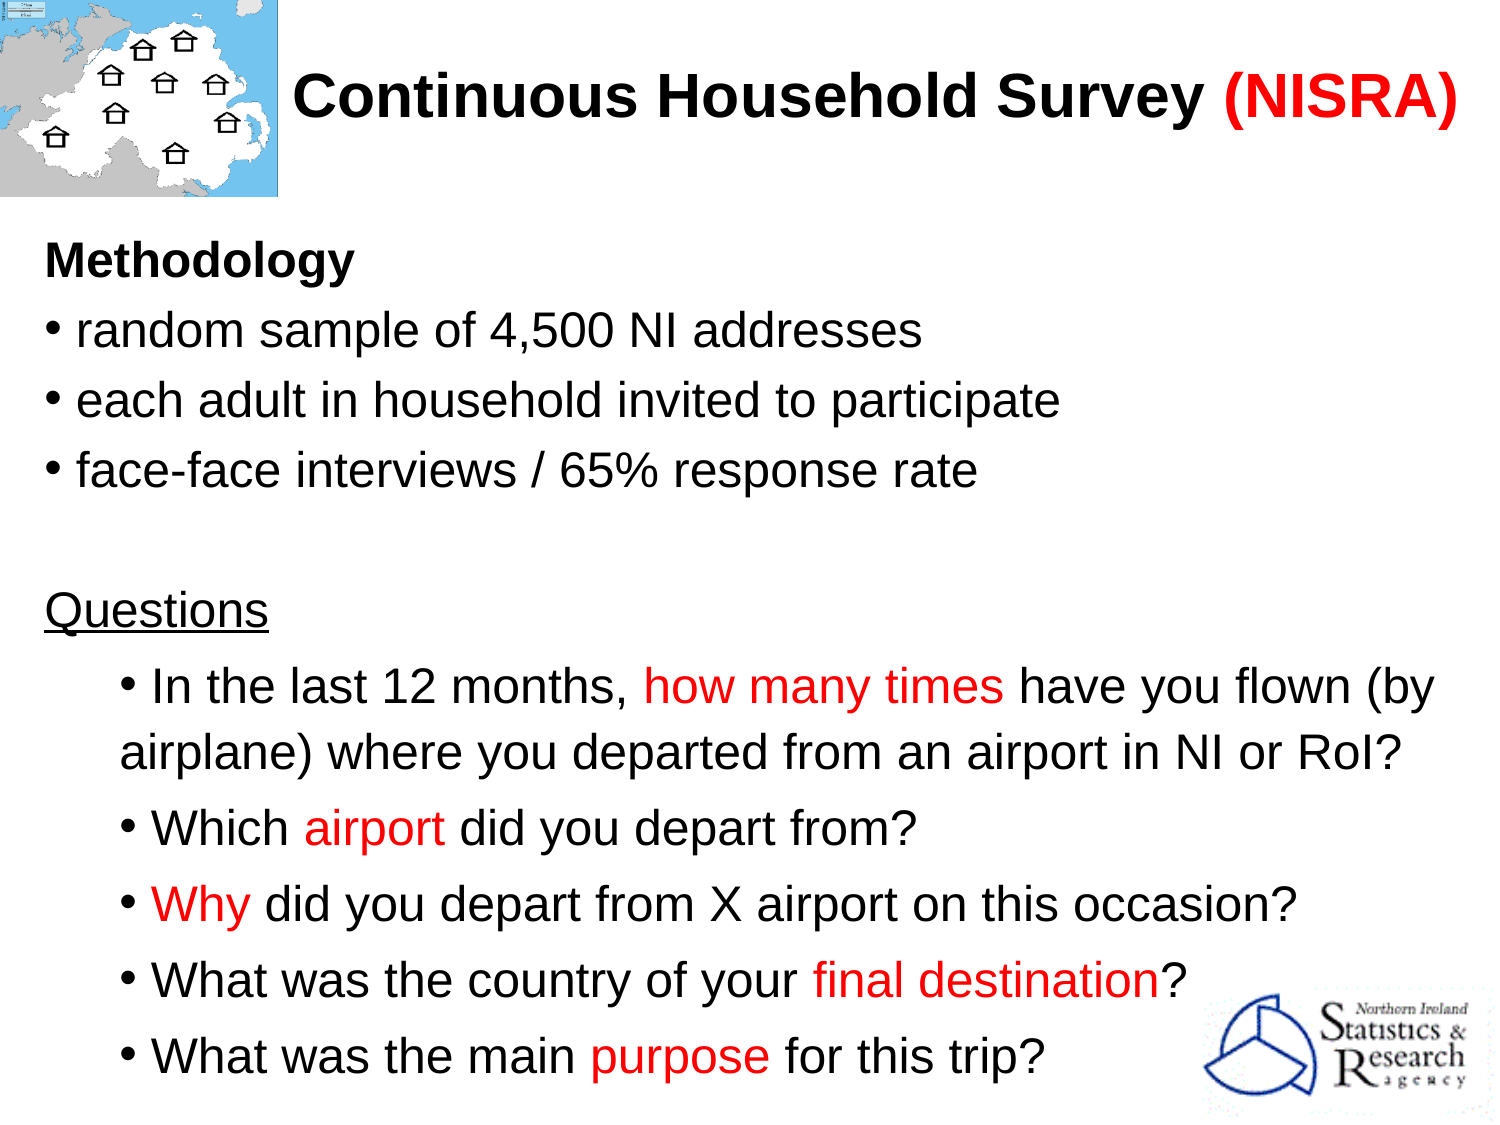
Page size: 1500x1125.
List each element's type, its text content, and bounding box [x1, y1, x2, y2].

subtitle Methodology random sample of 4,500 NI addresses each adult in household invited to participate face-face interviews / 65% response rate Questions In the last 12 months, how many times have you flown (by airplane) where you departed from an airport in NI or RoI? Which airport did you depart from? Why did you depart from X airport on this occasion? What was the country of your final destination? What was the main purpose for this trip? [29, 219, 1471, 1125]
title Continuous Household Survey (NISRA) [279, 0, 1500, 185]
picture [1198, 975, 1500, 1125]
picture [0, 0, 279, 197]
